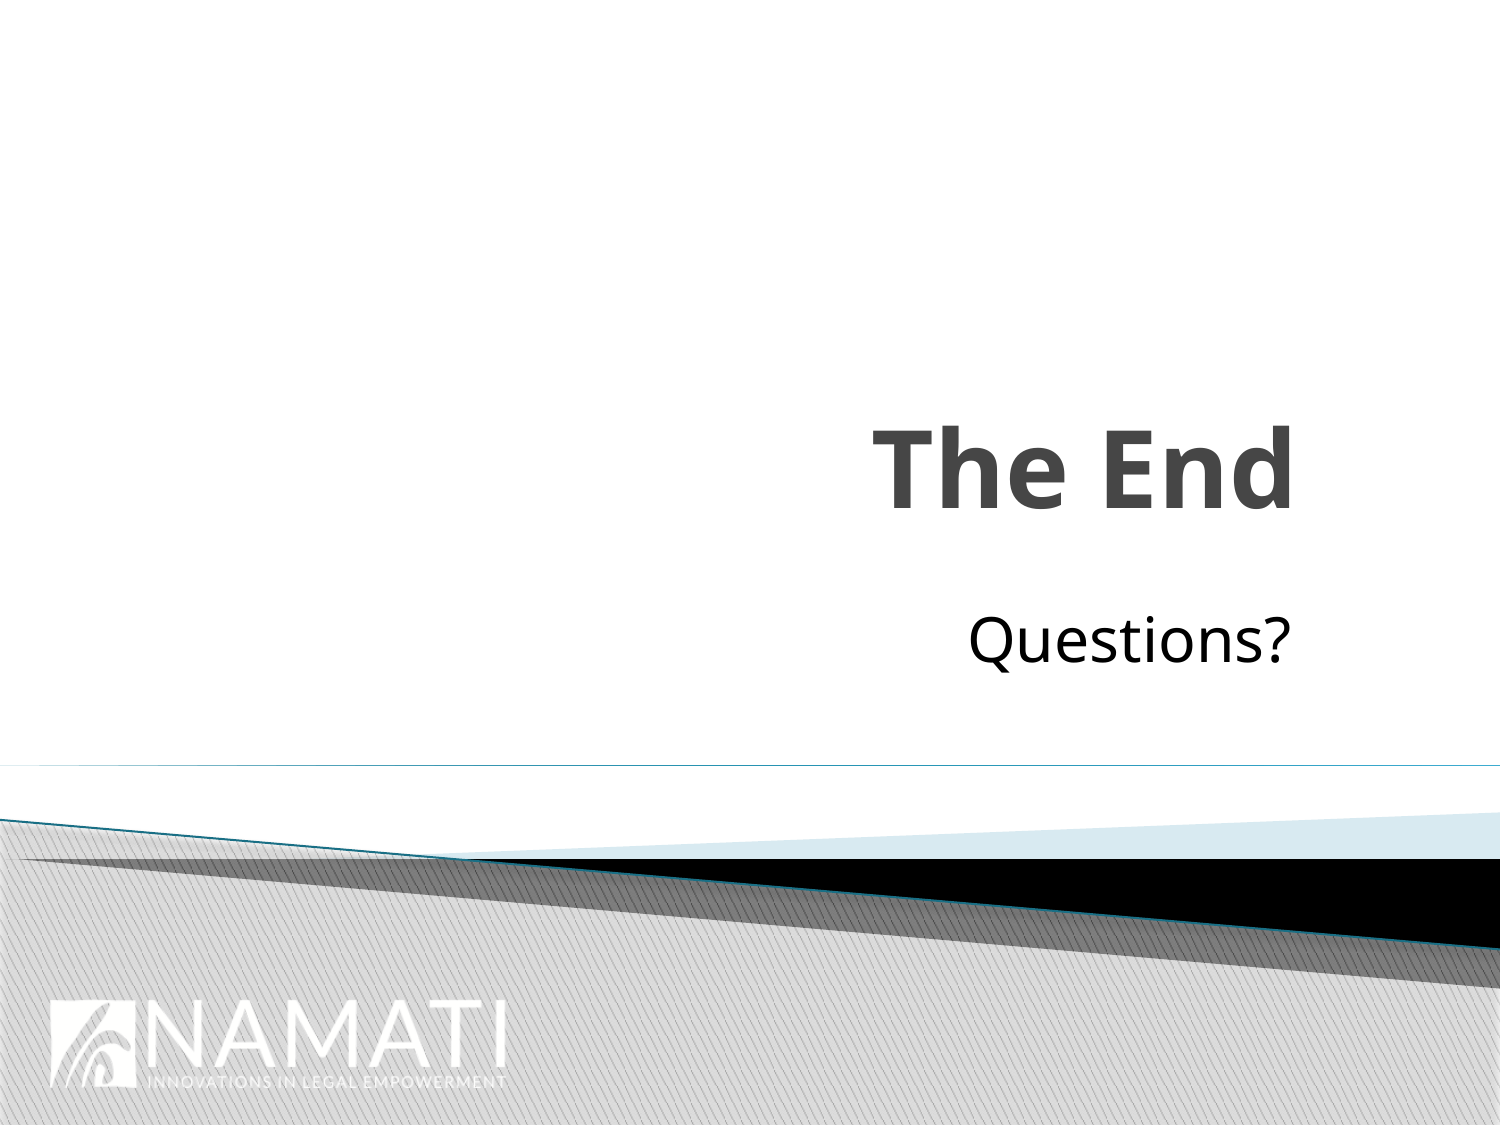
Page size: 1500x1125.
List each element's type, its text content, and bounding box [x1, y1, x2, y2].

subtitle Questions? [112, 592, 1300, 790]
title The End [37, 237, 1313, 538]
picture [49, 999, 508, 1088]
picture [5, 859, 1500, 989]
